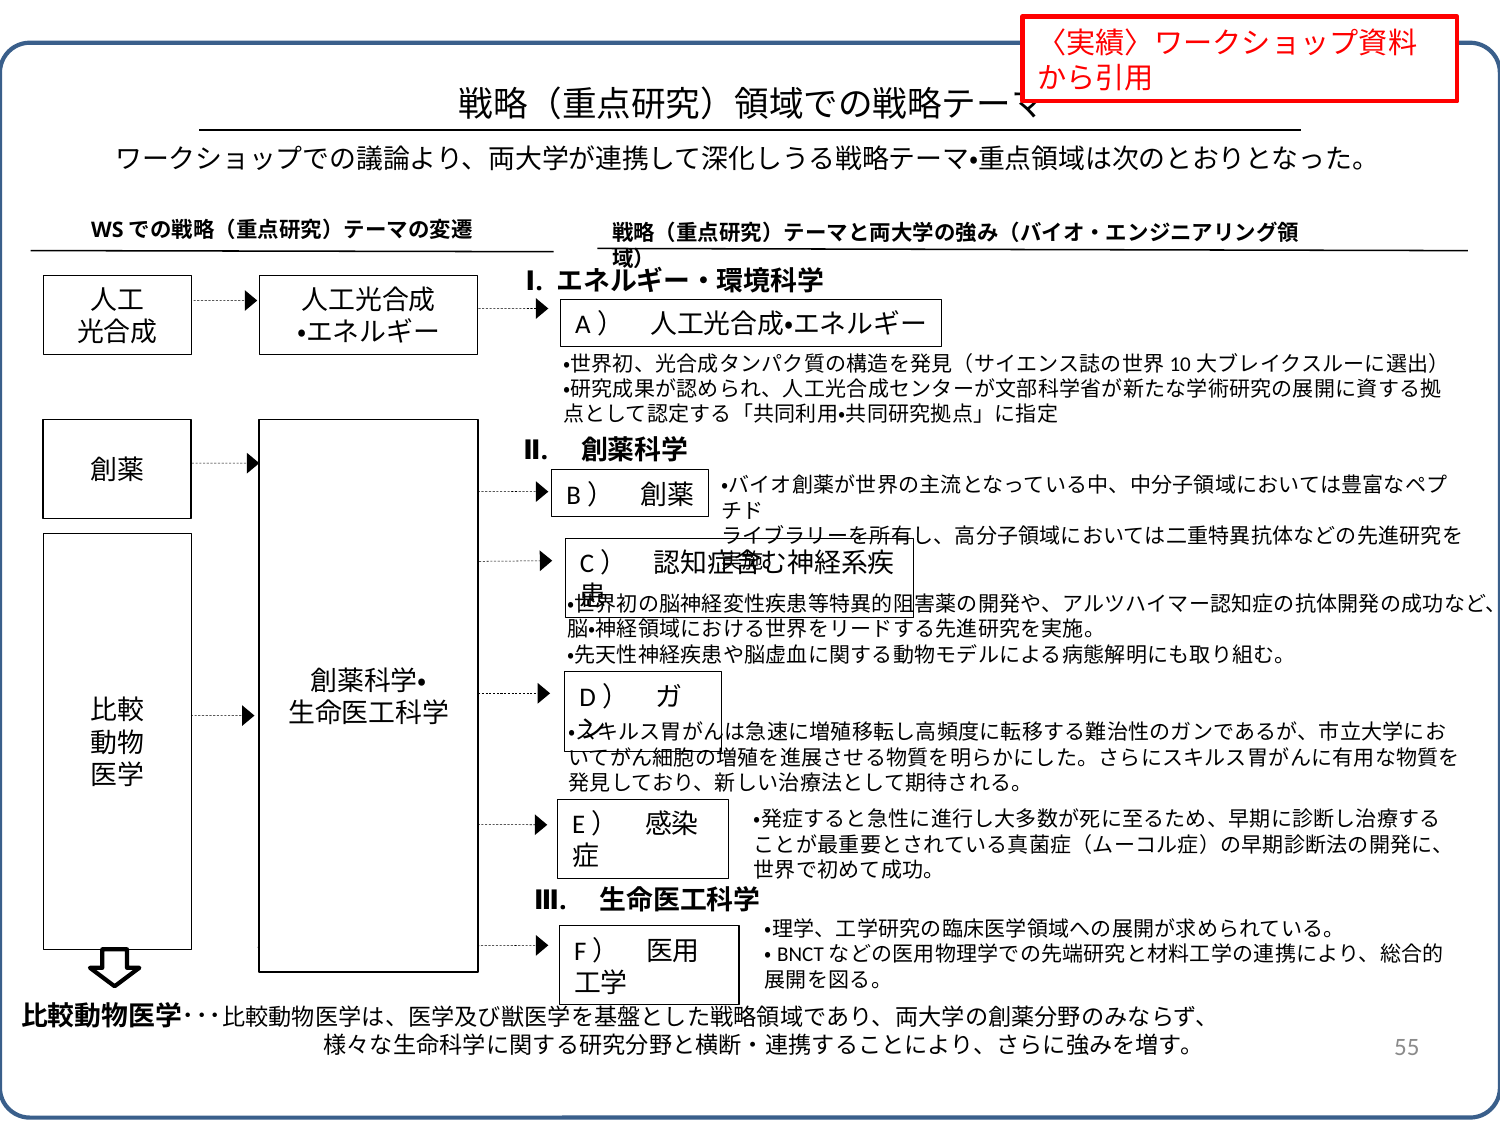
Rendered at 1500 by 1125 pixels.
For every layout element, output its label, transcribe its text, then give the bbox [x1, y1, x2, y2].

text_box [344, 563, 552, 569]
text_box 新たな脂肪肝診断装置の開発 ・早期診断が可能 ・非侵襲 ・短時間かつ安価 （研究状況） 異なる周波数のプロープを組み合わせることにより、生体モデルにて脂肪割合を推定できることを実証。実用化へ向けた研究を進める。 [31, 252, 553, 257]
text_box 〈実績〉ワークショップ資料から引用 [1022, 16, 1458, 102]
text_box 新たな脂肪肝診断装置の開発 ・早期診断が可能 ・非侵襲 ・短時間かつ安価 （研究状況） 異なる周波数のプロープを組み合わせることにより、生体モデルにて脂肪割合を推定できることを実証。実用化へ向けた研究を進める。 [597, 251, 1469, 257]
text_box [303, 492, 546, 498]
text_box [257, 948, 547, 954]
text_box [0, 40, 1500, 1120]
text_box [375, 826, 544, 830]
